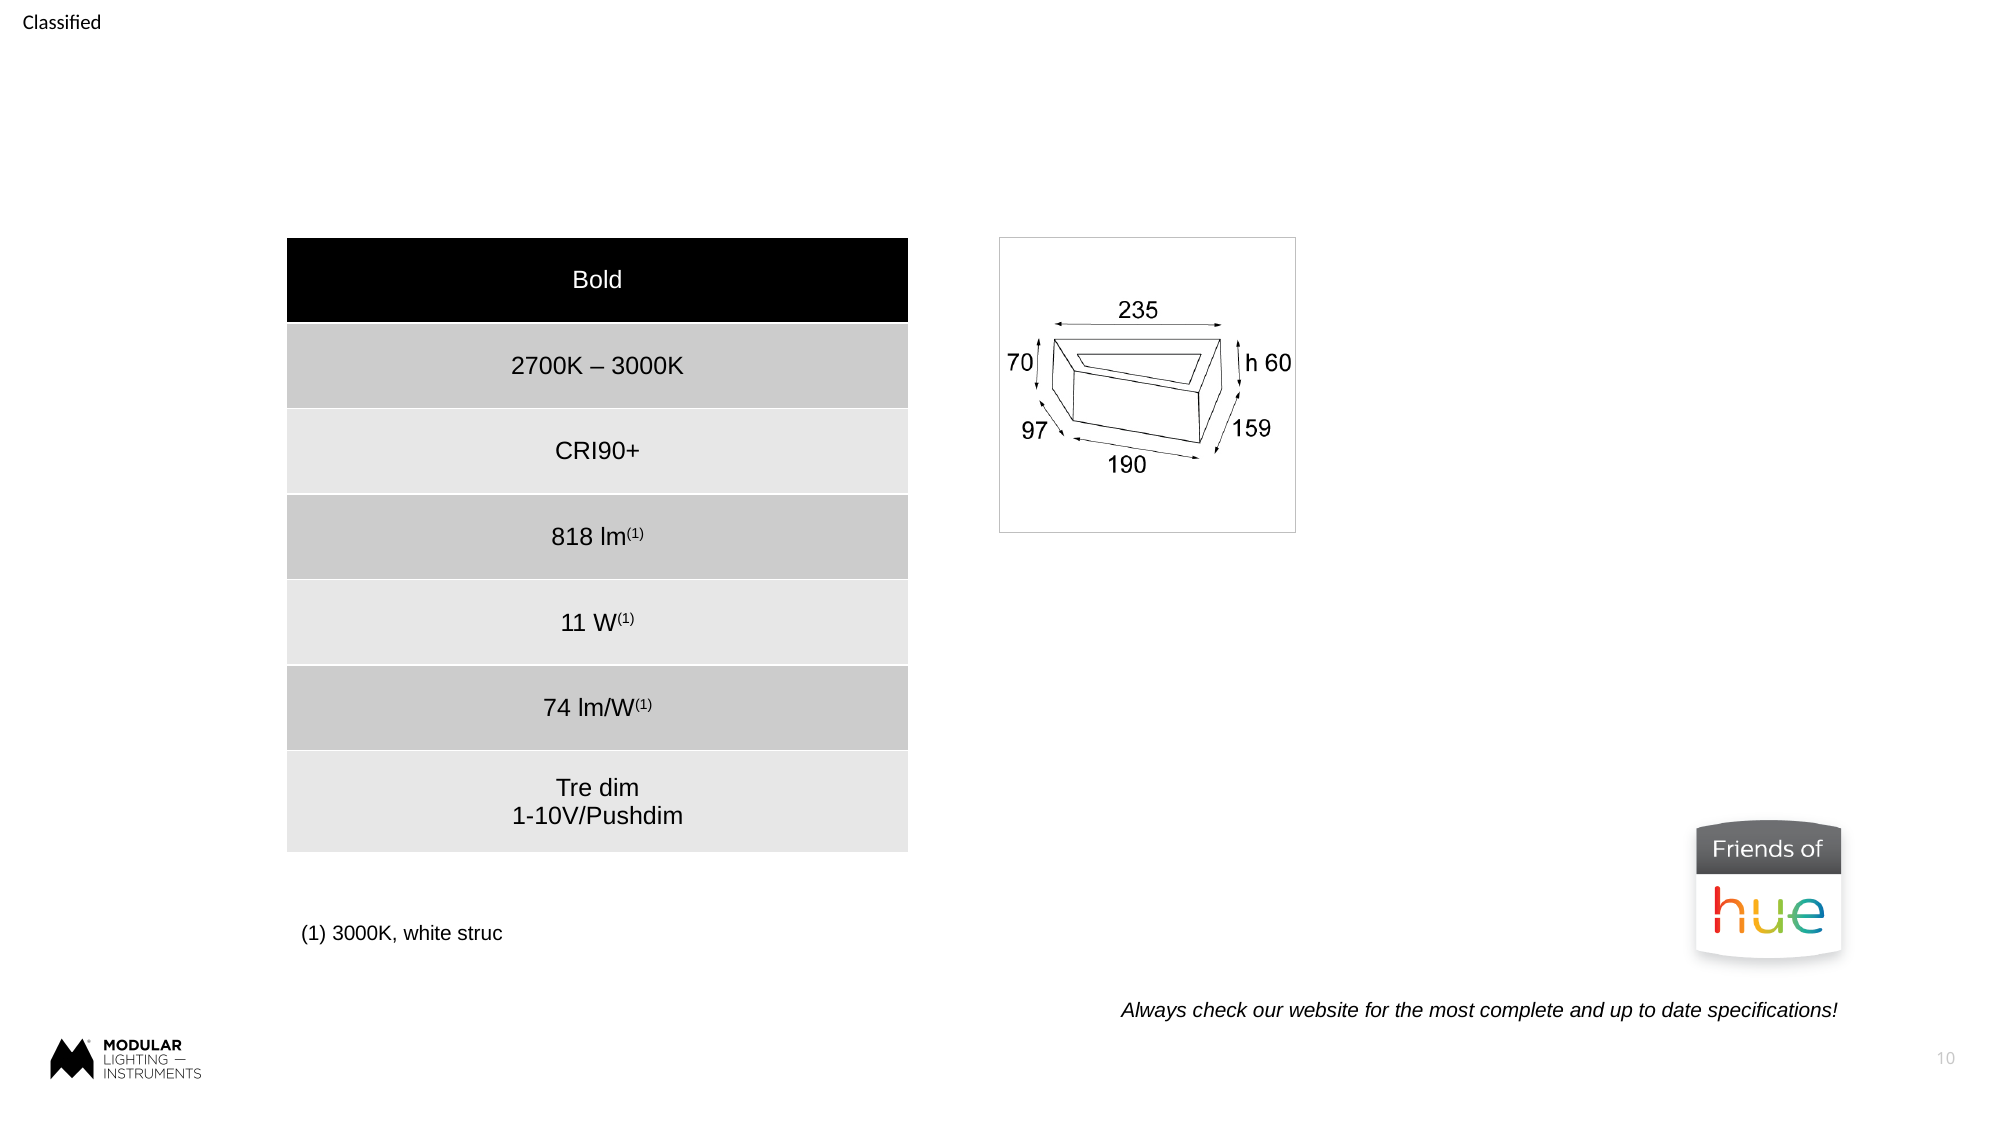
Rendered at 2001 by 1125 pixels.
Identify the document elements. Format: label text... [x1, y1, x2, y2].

picture [29, 1018, 222, 1100]
slide_number 10 [1803, 1029, 1971, 1090]
table_cell 11 W(1) [287, 580, 908, 664]
table_header Bold [287, 238, 908, 322]
picture [1669, 800, 1867, 978]
text_box Always check our website for the most complete and up to date specifications! [506, 989, 1853, 1030]
table_cell Tre dim 1-10V/Pushdim [287, 751, 908, 852]
table_cell CRI90+ [287, 409, 908, 493]
text_box (1) 3000K, white struc [286, 912, 1633, 984]
picture [999, 237, 1296, 533]
table_cell 2700K – 3000K [287, 324, 908, 408]
table_cell 818 lm(1) [287, 495, 908, 579]
table_cell 74 lm/W(1) [287, 666, 908, 750]
